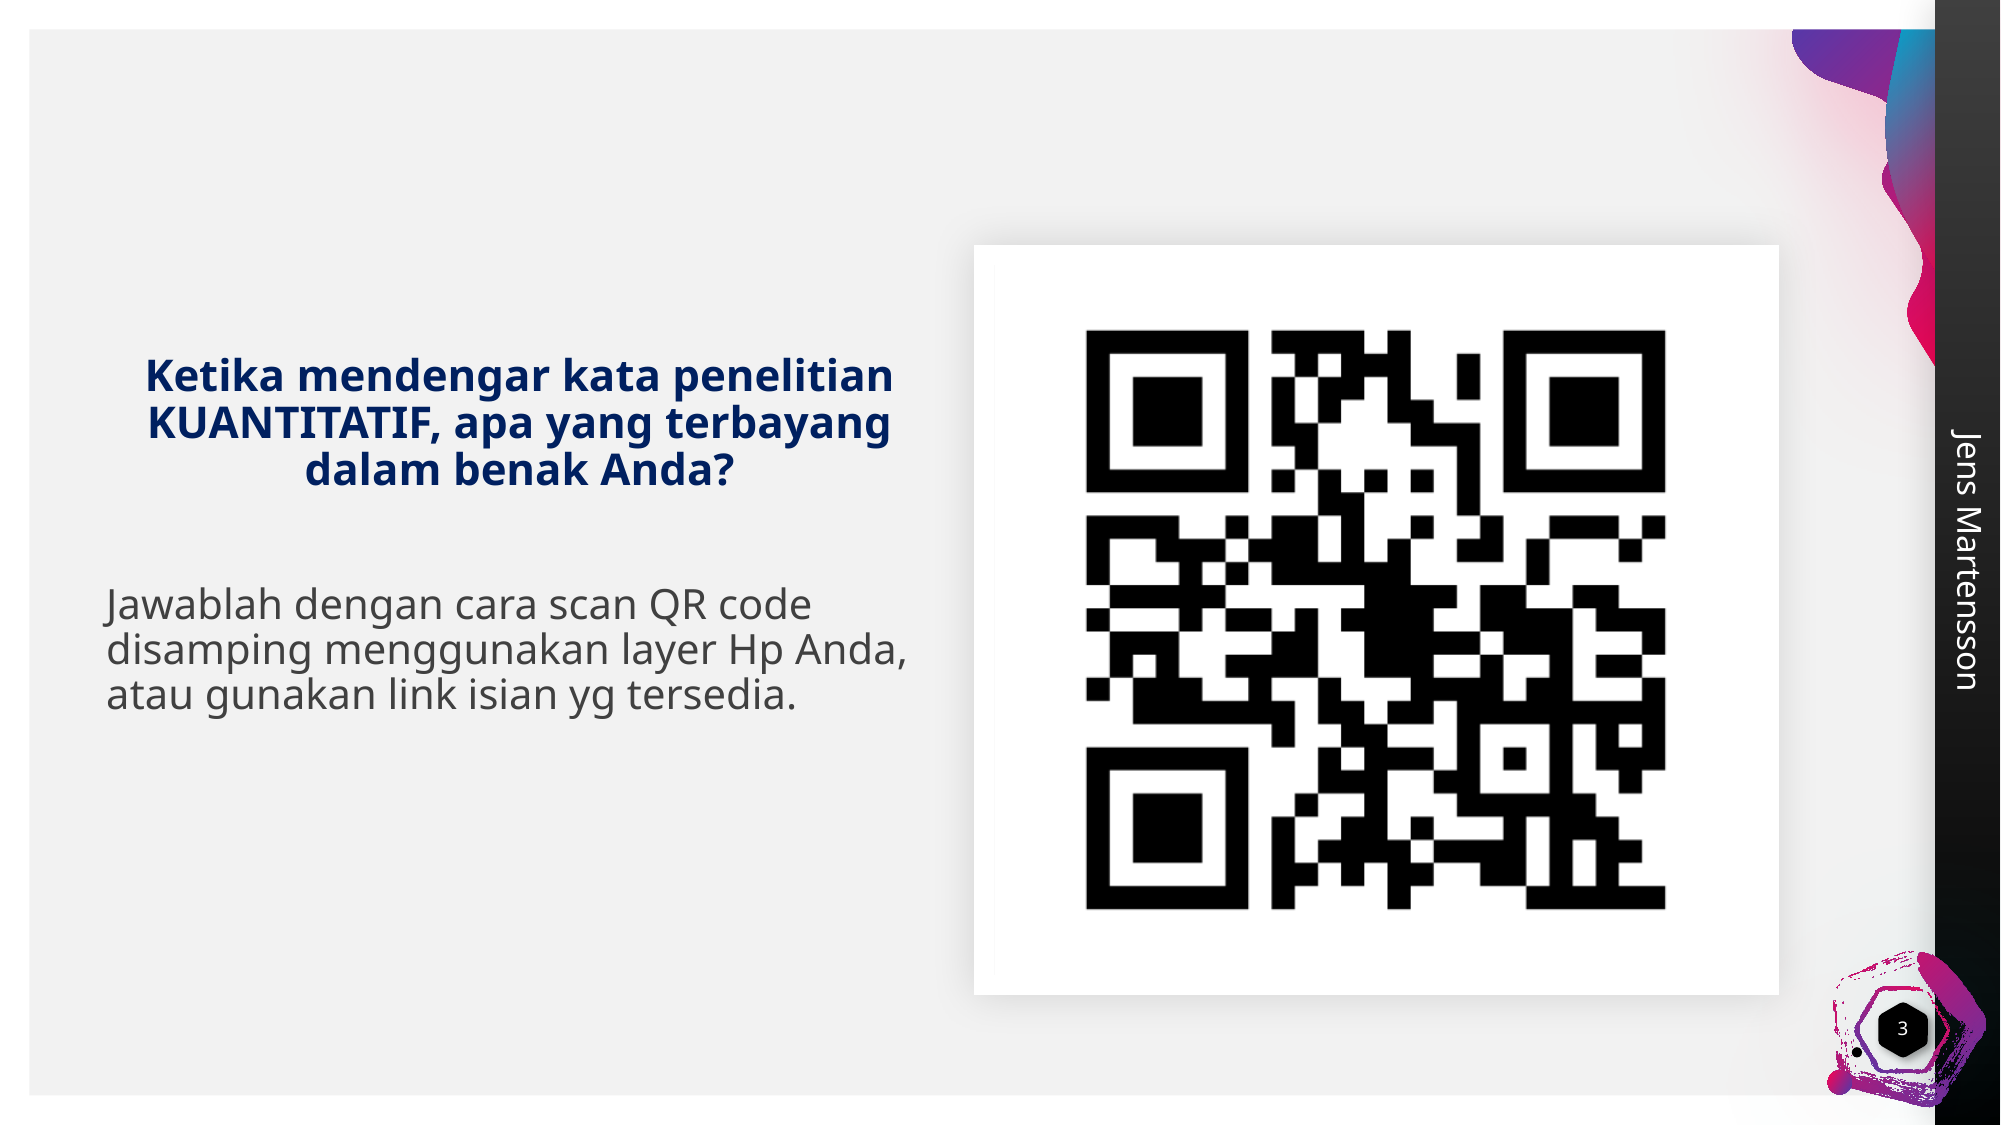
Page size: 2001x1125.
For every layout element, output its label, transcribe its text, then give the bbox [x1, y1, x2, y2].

picture [994, 265, 1758, 975]
list Ketika mendengar kata penelitian KUANTITATIF, apa yang terbayang dalam benak Anda? Jawablah dengan cara scan QR code disamping menggunakan layer Hp Anda, atau gunakan link isian yg tersedia. [106, 279, 934, 918]
slide_number 3 [1872, 1001, 1934, 1057]
